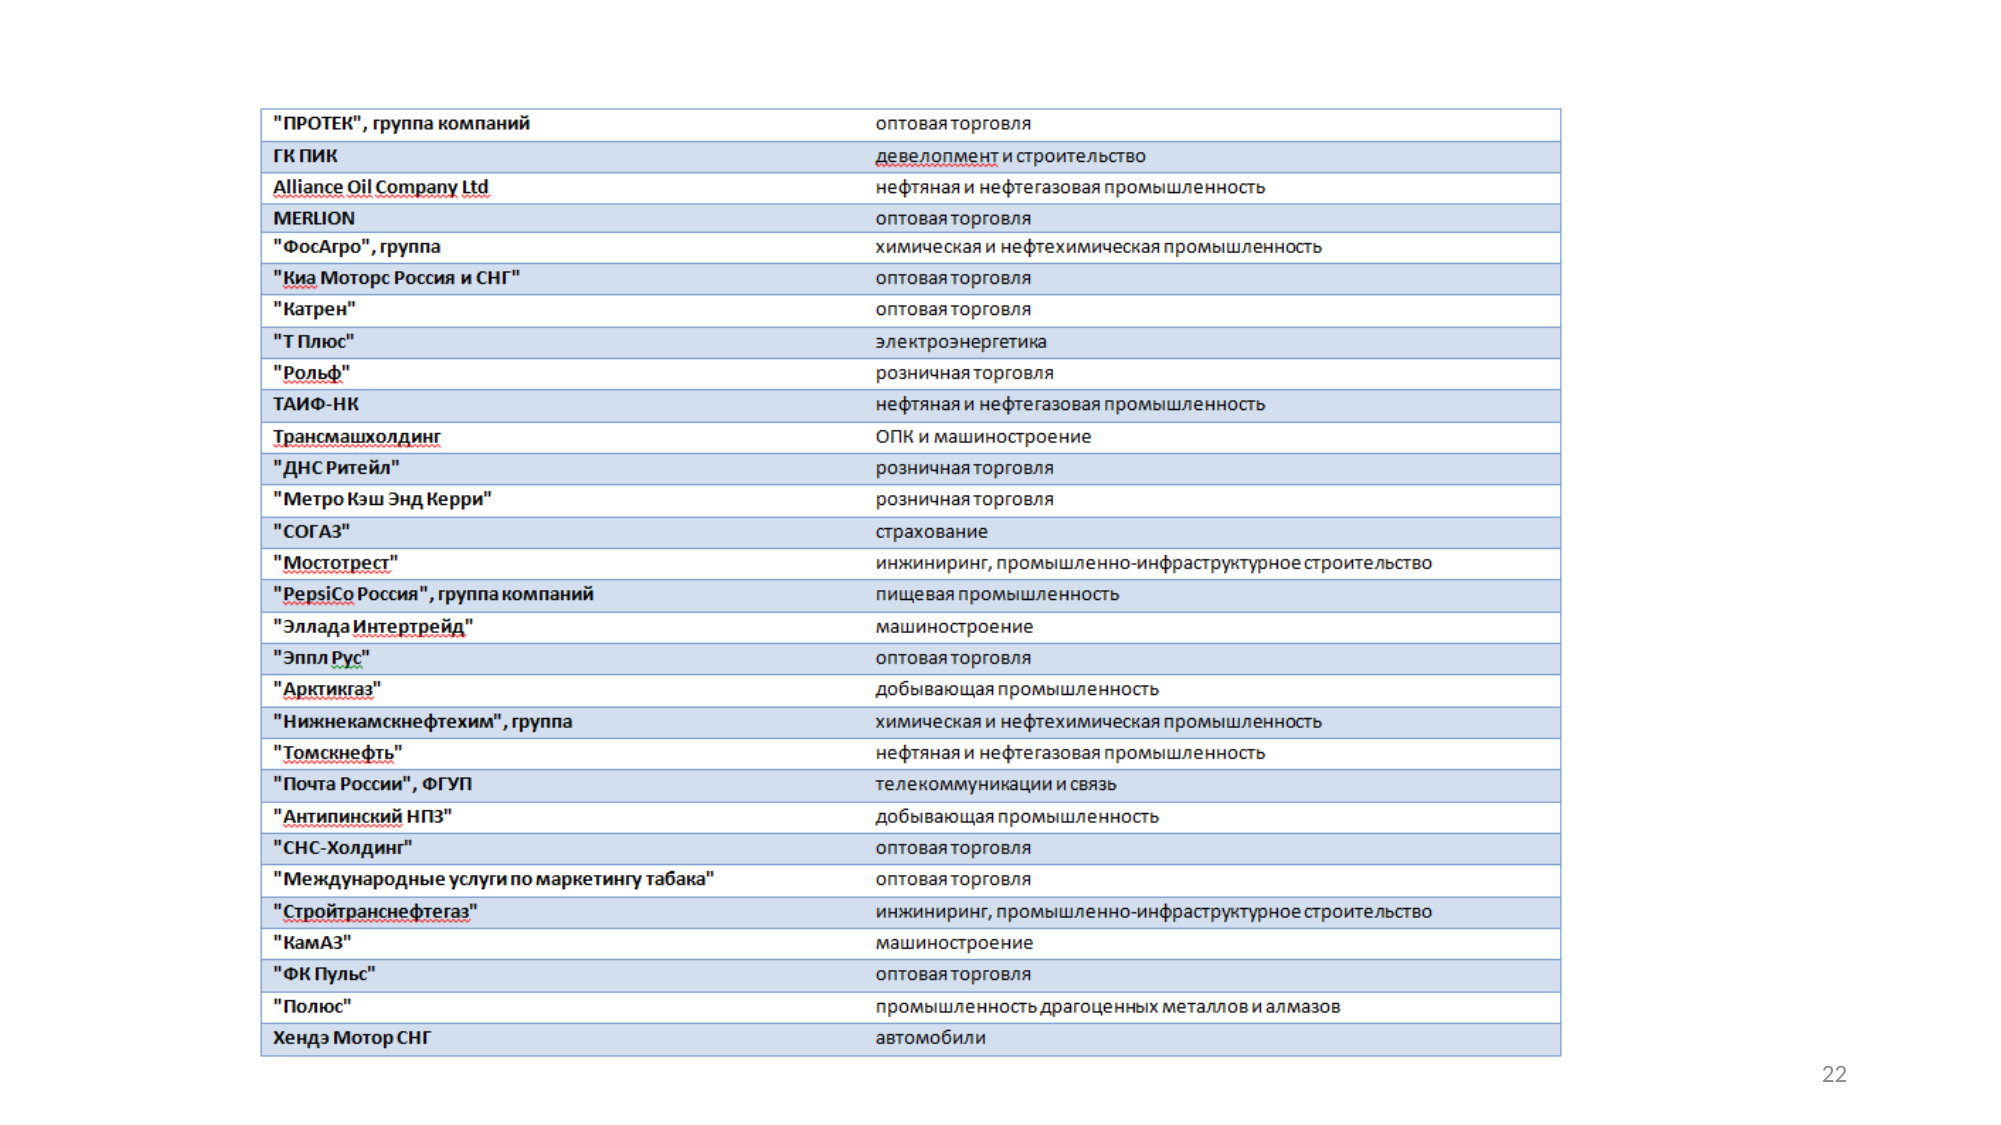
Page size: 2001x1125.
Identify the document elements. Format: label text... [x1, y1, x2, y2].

slide_number 22 [1661, 1042, 1863, 1103]
picture [187, 56, 1661, 1115]
